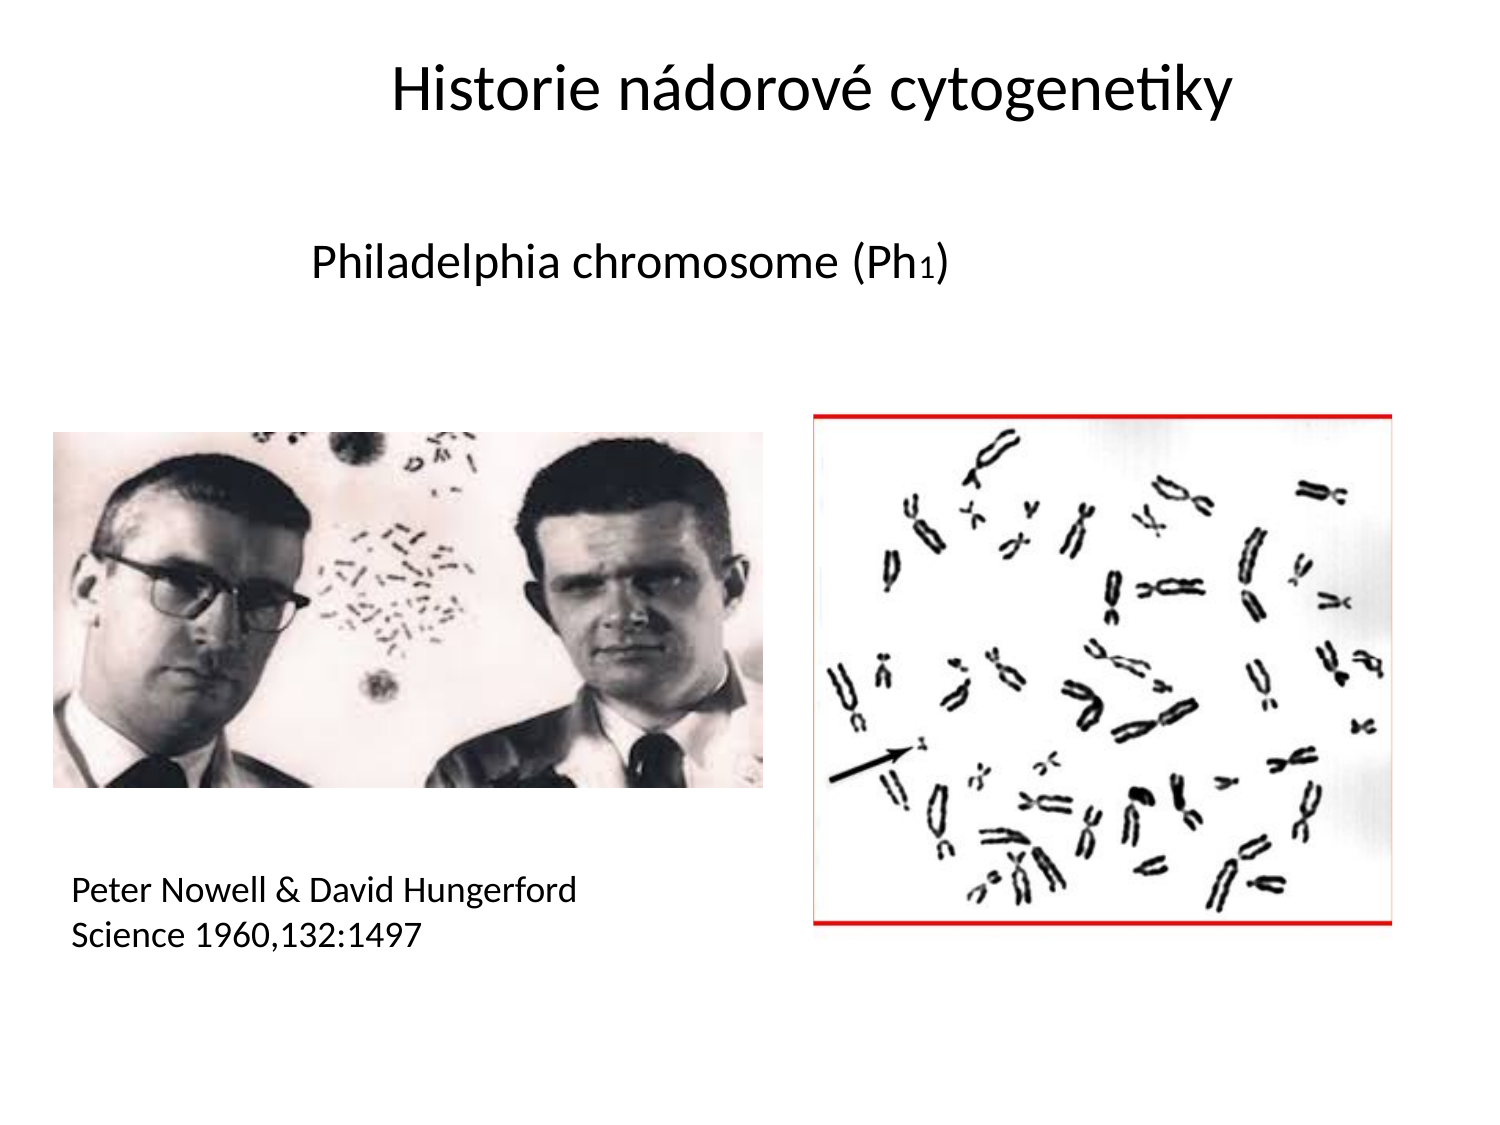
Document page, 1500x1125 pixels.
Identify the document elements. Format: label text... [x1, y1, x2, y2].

picture [813, 408, 1393, 939]
text_box Peter Nowell & David Hungerford Science 1960,132:1497 [56, 857, 593, 963]
text_box Philadelphia chromosome (Ph1) [296, 220, 966, 296]
picture [52, 432, 763, 788]
text_box Historie nádorové cytogenetiky [376, 36, 1250, 132]
